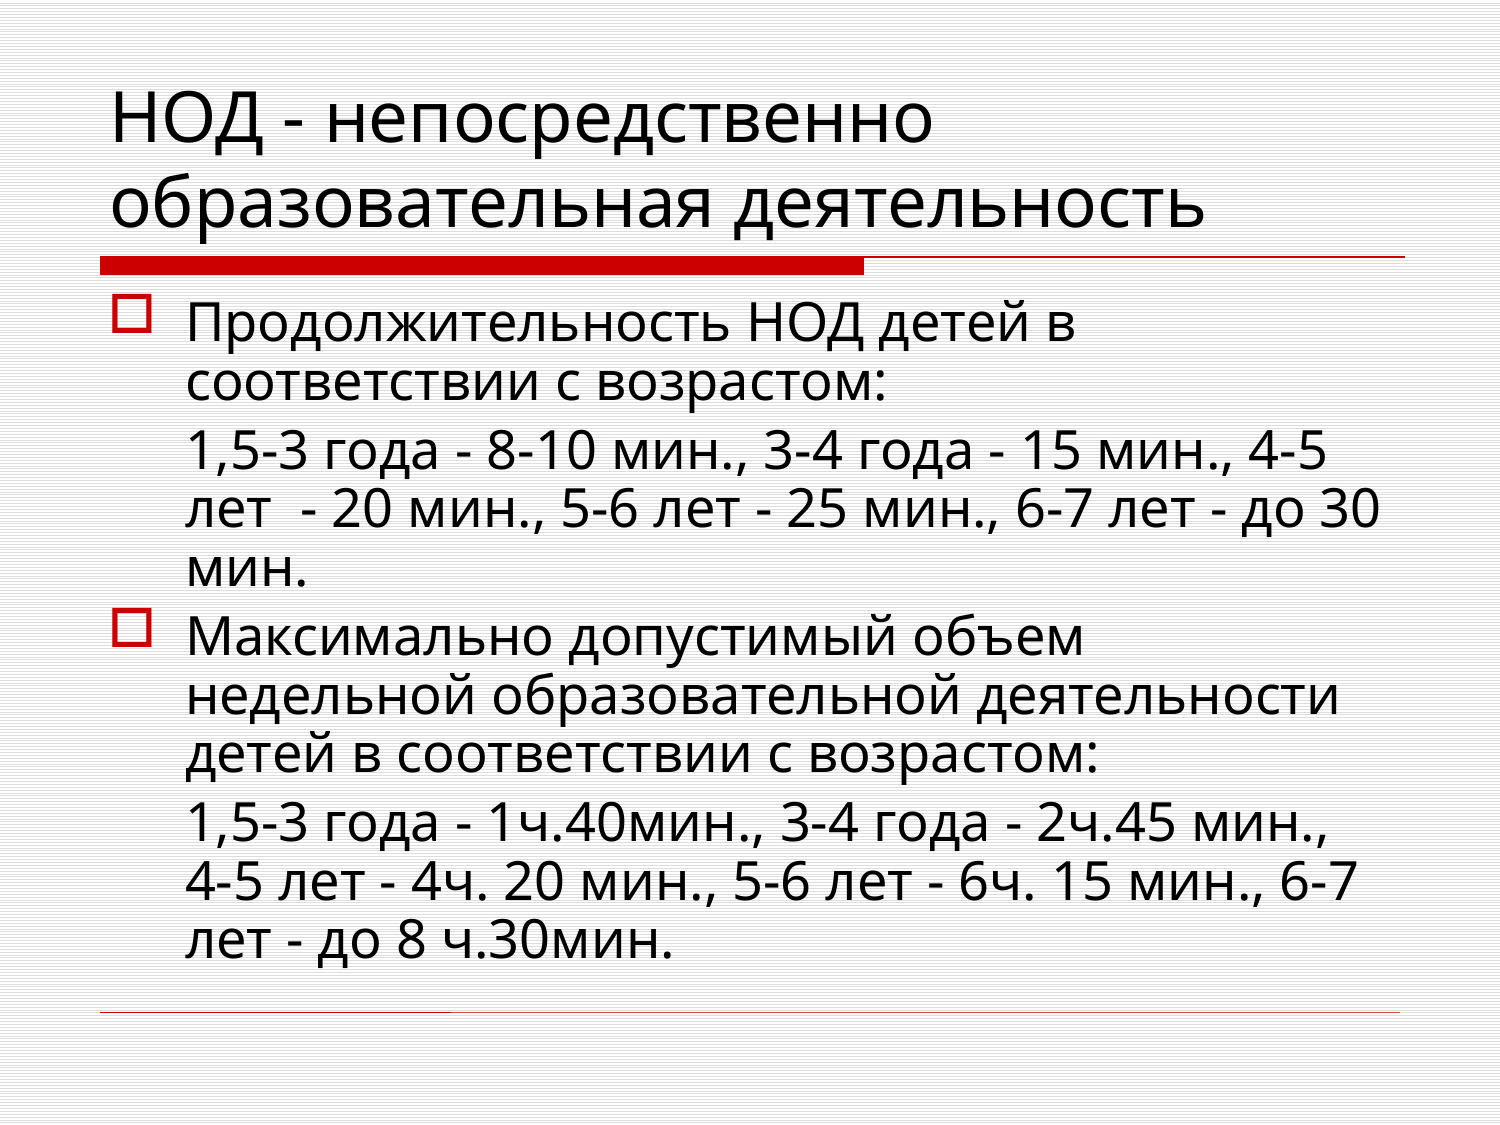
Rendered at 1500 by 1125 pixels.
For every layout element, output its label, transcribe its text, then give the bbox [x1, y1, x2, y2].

title НОД - непосредственно образовательная деятельность [93, 49, 1407, 250]
list Продолжительность НОД детей в соответствии с возрастом: 1,5-3 года - 8-10 мин., 3-4 года - 15 мин., 4-5 лет - 20 мин., 5-6 лет - 25 мин., 6-7 лет - до 30 мин. Максимально допустимый объем недельной образовательной деятельности детей в соответствии с возрастом: 1,5-3 года - 1ч.40мин., 3-4 года - 2ч.45 мин., 4-5 лет - 4ч. 20 мин., 5-6 лет - 6ч. 15 мин., 6-7 лет - до 8 ч.30мин. [92, 287, 1406, 988]
